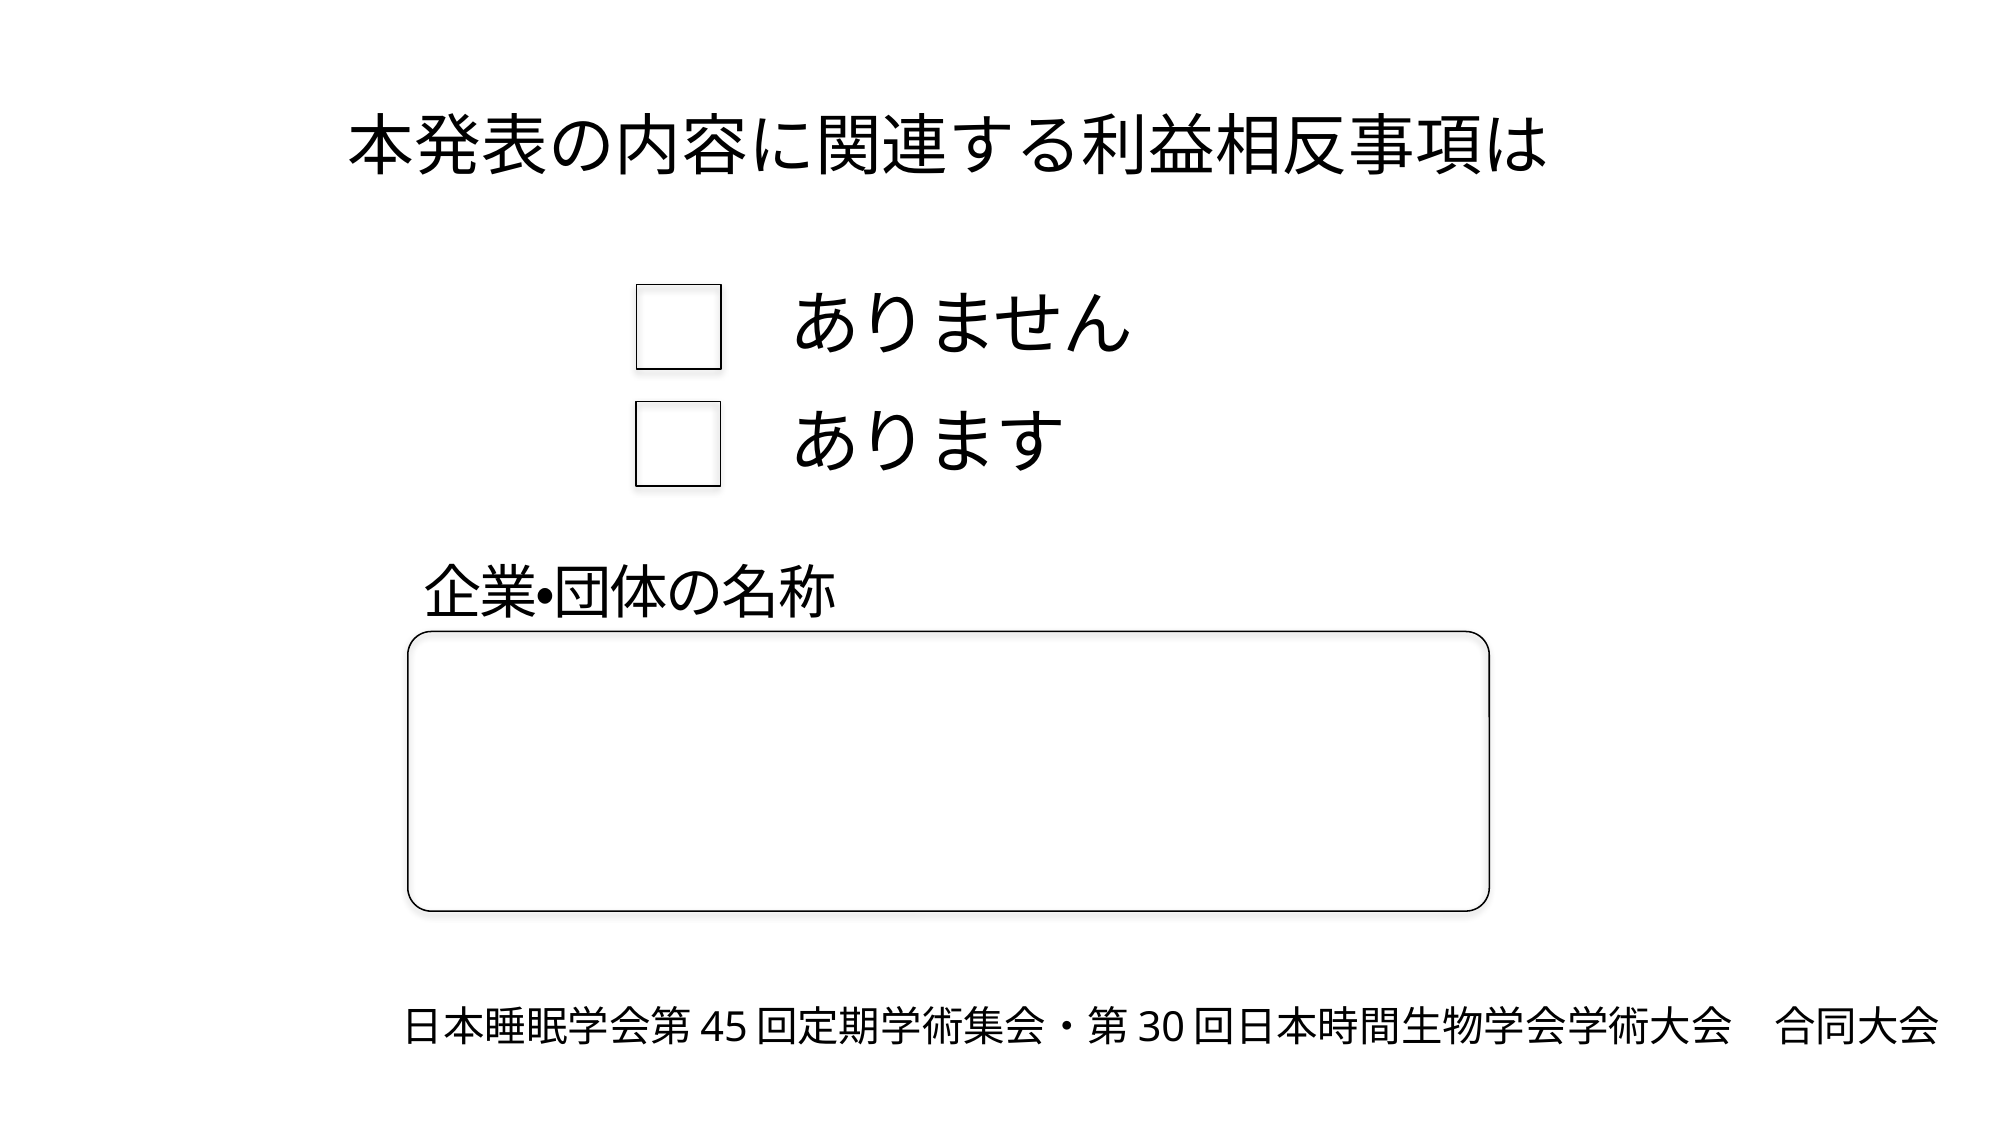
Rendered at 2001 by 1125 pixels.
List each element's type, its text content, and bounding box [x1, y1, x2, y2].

text_box [407, 630, 1491, 912]
text_box [635, 401, 721, 487]
subtitle 日本睡眠学会第45回定期学術集会・第30回日本時間生物学会学術大会 合同大会 [374, 992, 1968, 1093]
text_box 企業・団体の名称 [408, 548, 916, 630]
title 本発表の内容に関連する利益相反事項は [308, 95, 1589, 206]
text_box ありません [774, 271, 1284, 382]
text_box [636, 284, 722, 370]
text_box あります [774, 389, 1284, 500]
